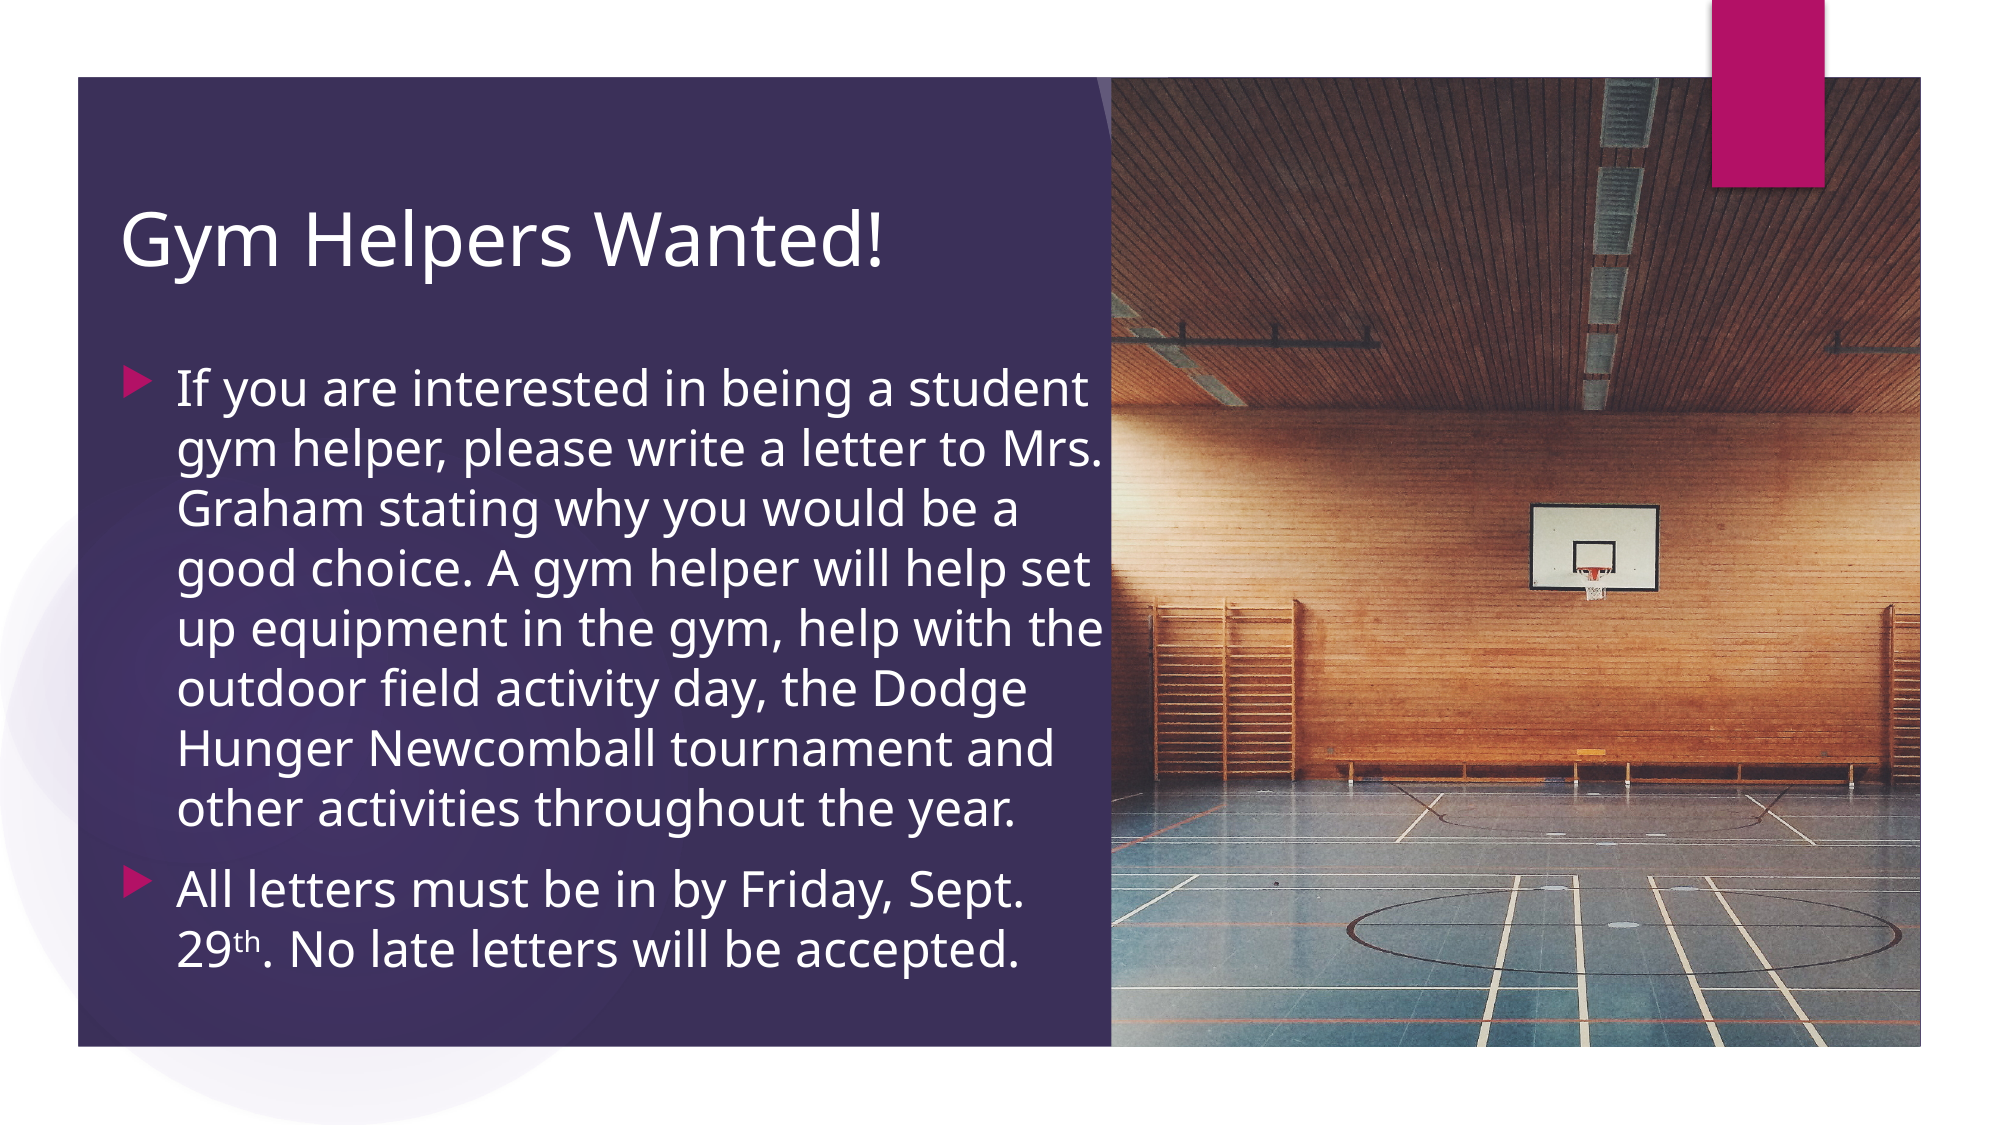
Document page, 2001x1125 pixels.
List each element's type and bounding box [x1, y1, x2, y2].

list [1110, 78, 1921, 1047]
text_box [0, 0, 2000, 1125]
